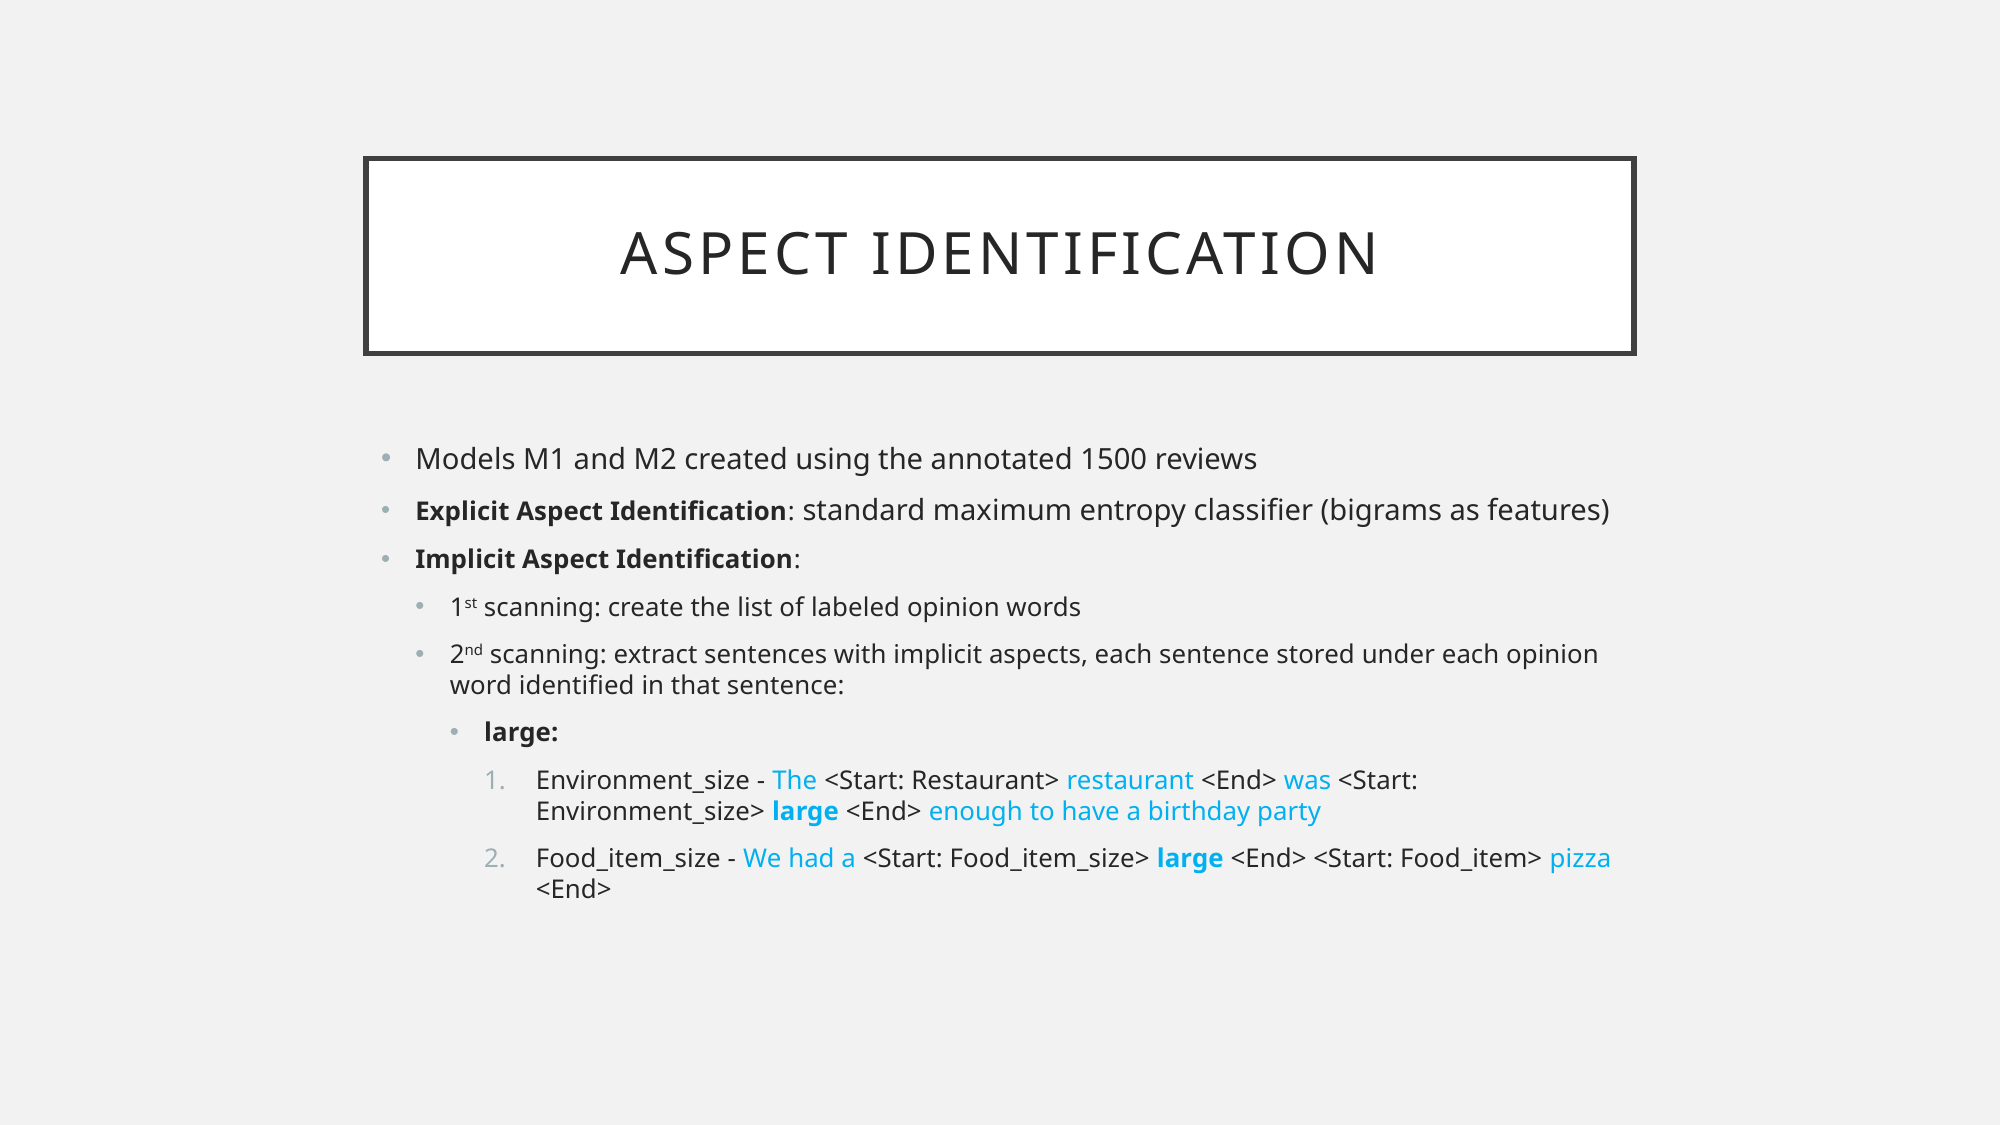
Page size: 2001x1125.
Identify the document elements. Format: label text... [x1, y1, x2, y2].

list Models M1 and M2 created using the annotated 1500 reviews Explicit Aspect Identification: standard maximum entropy classifier (bigrams as features) Implicit Aspect Identification: 1st scanning: create the list of labeled opinion words 2nd scanning: extract sentences with implicit aspects, each sentence stored under each opinion word identified in that sentence: large: Environment_size - The <Start: Restaurant> restaurant <End> was <Start: Environment_size> large <End> enough to have a birthday party Food_item_size - We had a <Start: Food_item_size> large <End> <Start: Food_item> pizza <End> [366, 432, 1634, 942]
title Aspect Identification [363, 156, 1637, 356]
